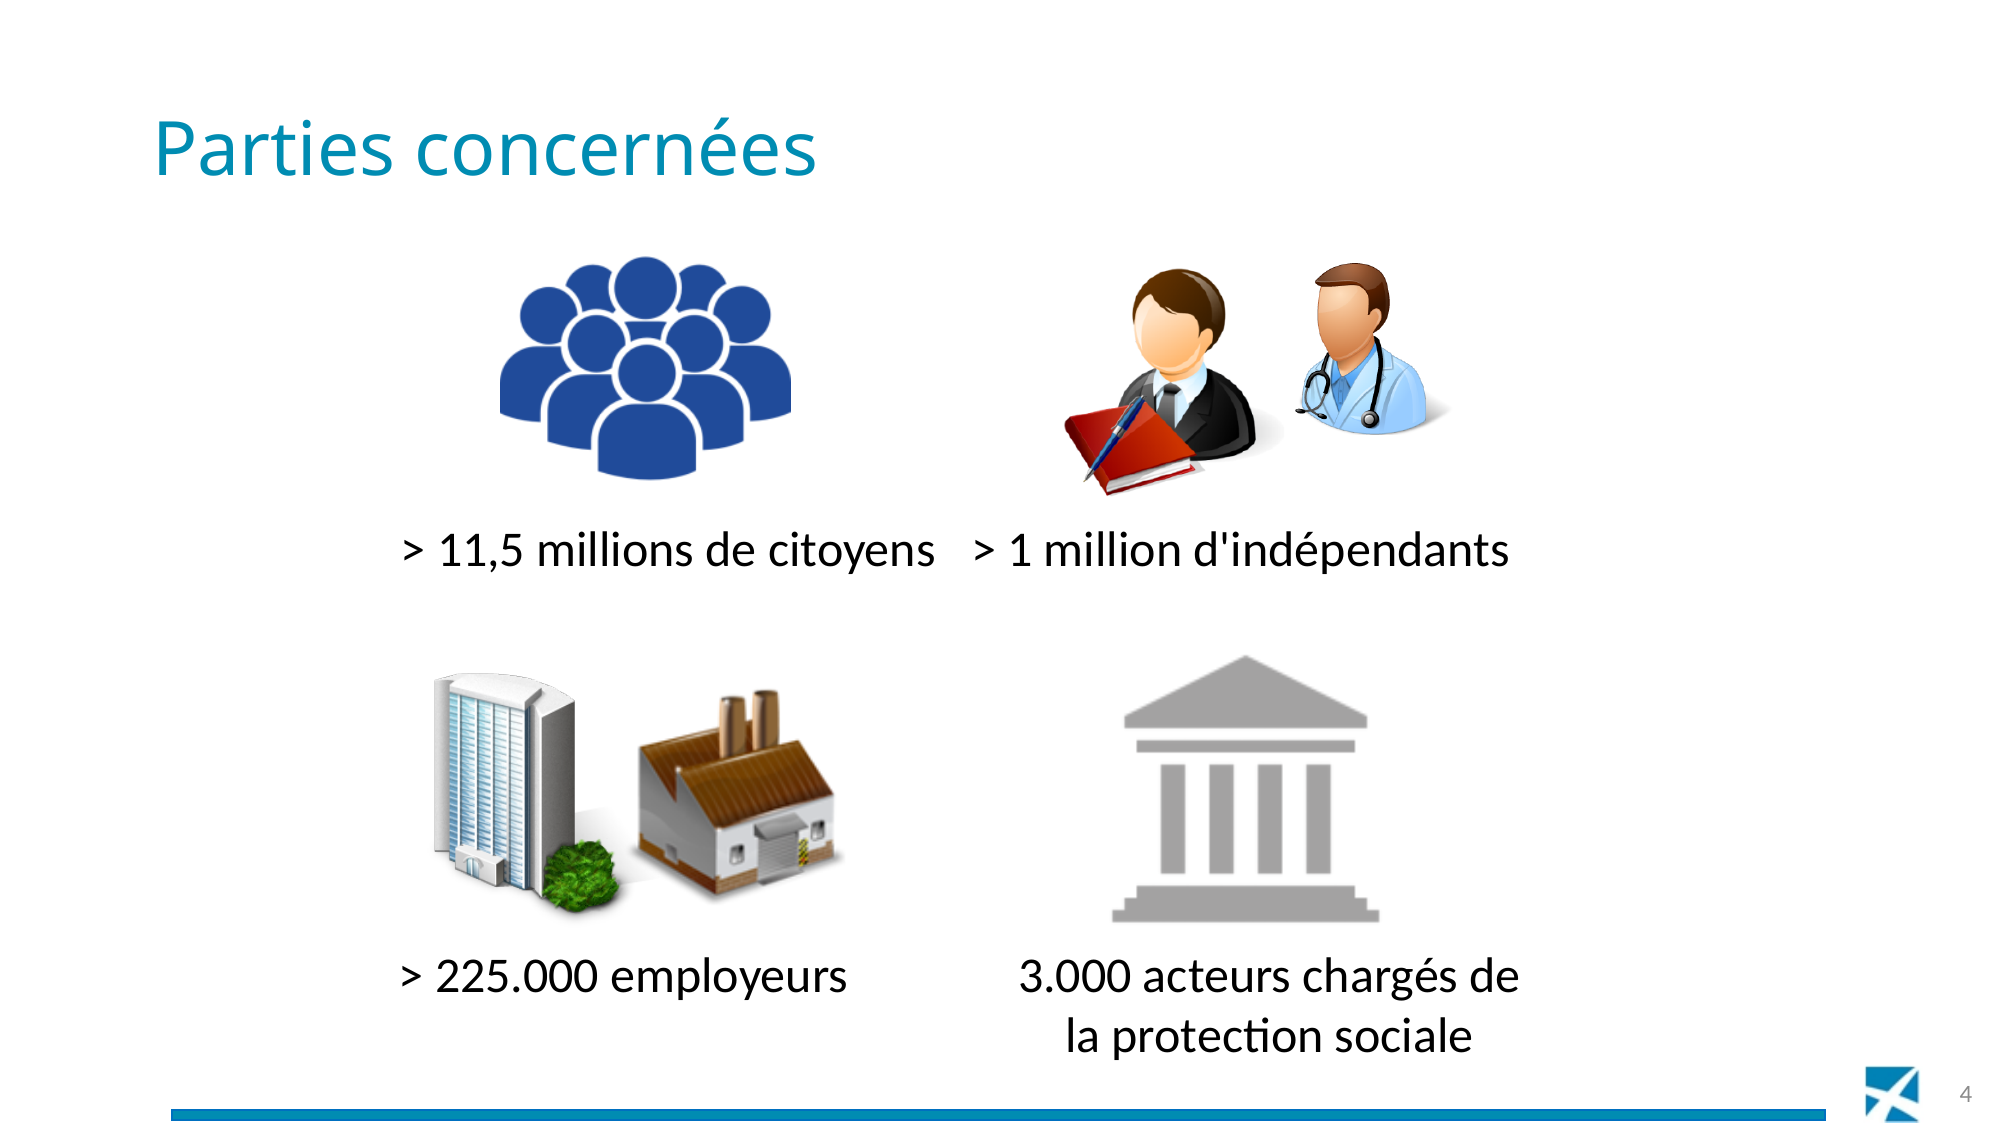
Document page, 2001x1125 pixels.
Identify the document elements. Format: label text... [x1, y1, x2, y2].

picture [1863, 1064, 1924, 1123]
title Parties concernées [137, 42, 1863, 260]
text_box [323, 223, 1607, 1065]
